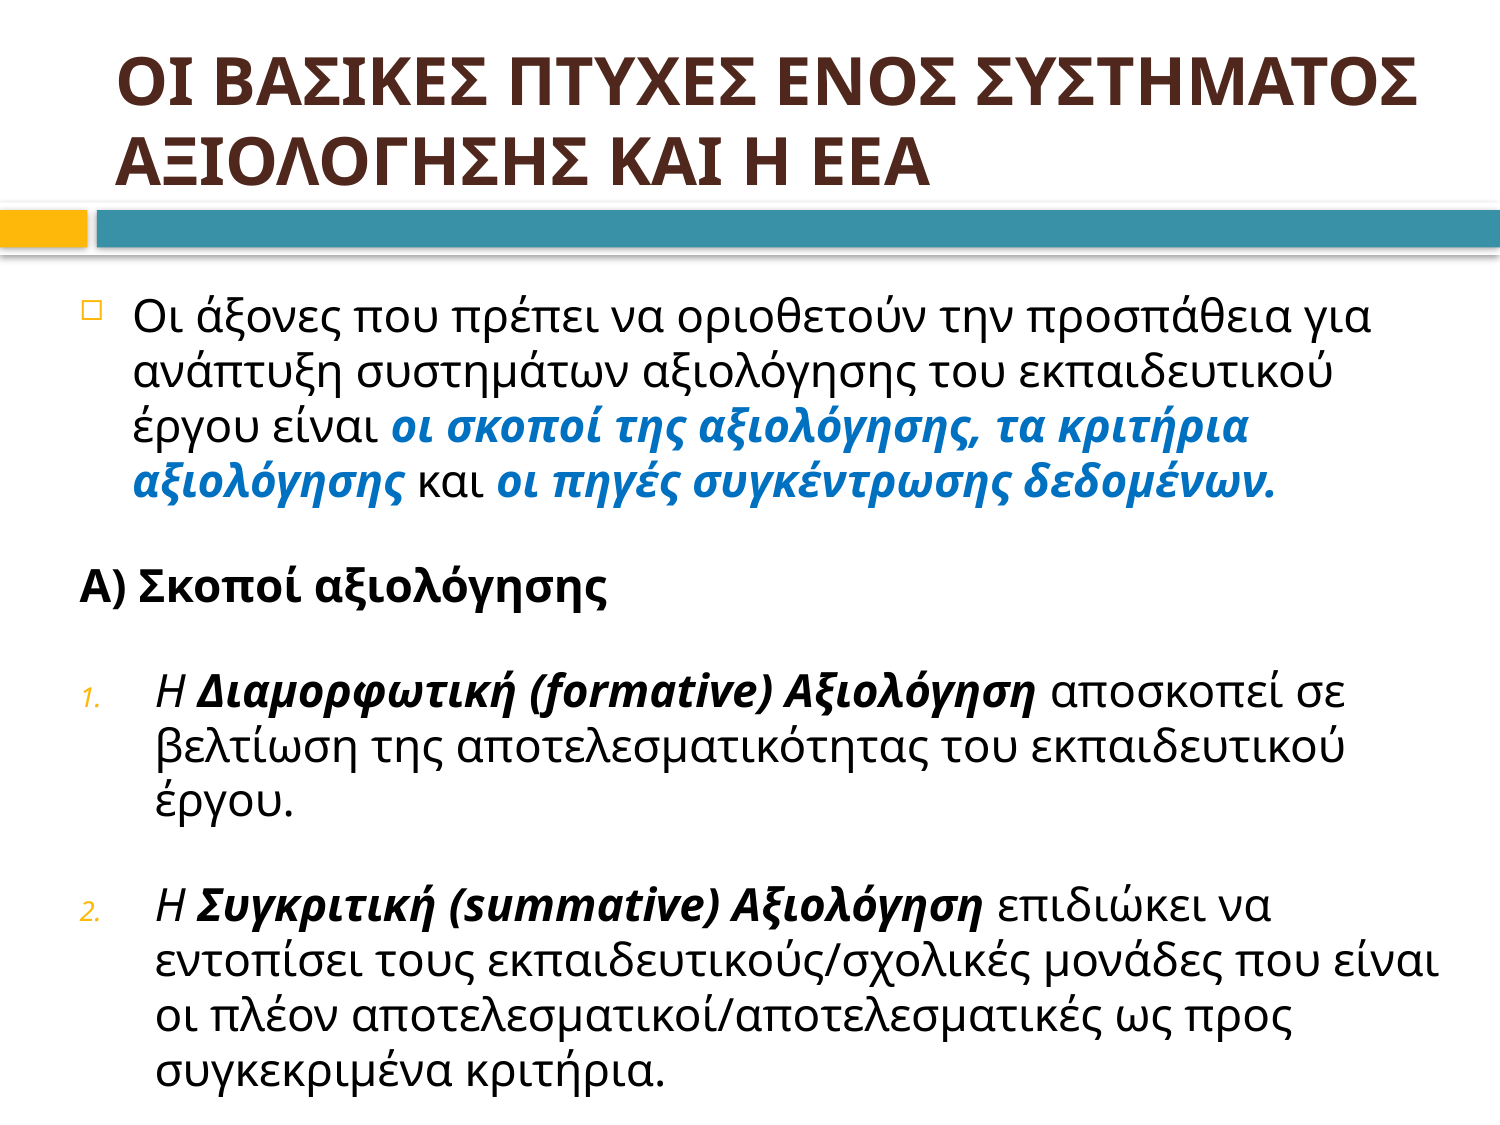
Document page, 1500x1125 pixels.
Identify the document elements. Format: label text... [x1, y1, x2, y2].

title ΟΙ ΒΑΣΙΚΕΣ ΠΤΥΧΕΣ ΕΝΟΣ ΣΥΣΤΗΜΑΤΟΣ ΑΞΙΟΛΟΓΗΣΗΣ ΚΑΙ Η ΕΕΑ [100, 37, 1438, 200]
list Οι άξονες που πρέπει να οριοθετούν την προσπάθεια για ανάπτυξη συστημάτων αξιολόγησης του εκπαιδευτικού έργου είναι οι σκοποί της αξιολόγησης, τα κριτήρια αξιολόγησης και οι πηγές συγκέντρωσης δεδομένων. Α) Σκοποί αξιολόγησης Η Διαμορφωτική (formative) Αξιολόγηση αποσκοπεί σε βελτίωση της αποτελεσματικότητας του εκπαιδευτικού έργου. Η Συγκριτική (summative) Αξιολόγηση επιδιώκει να εντοπίσει τους εκπαιδευτικούς/σχολικές μονάδες που είναι οι πλέον αποτελεσματικοί/αποτελεσματικές ως προς συγκεκριμένα κριτήρια. [64, 278, 1459, 1076]
